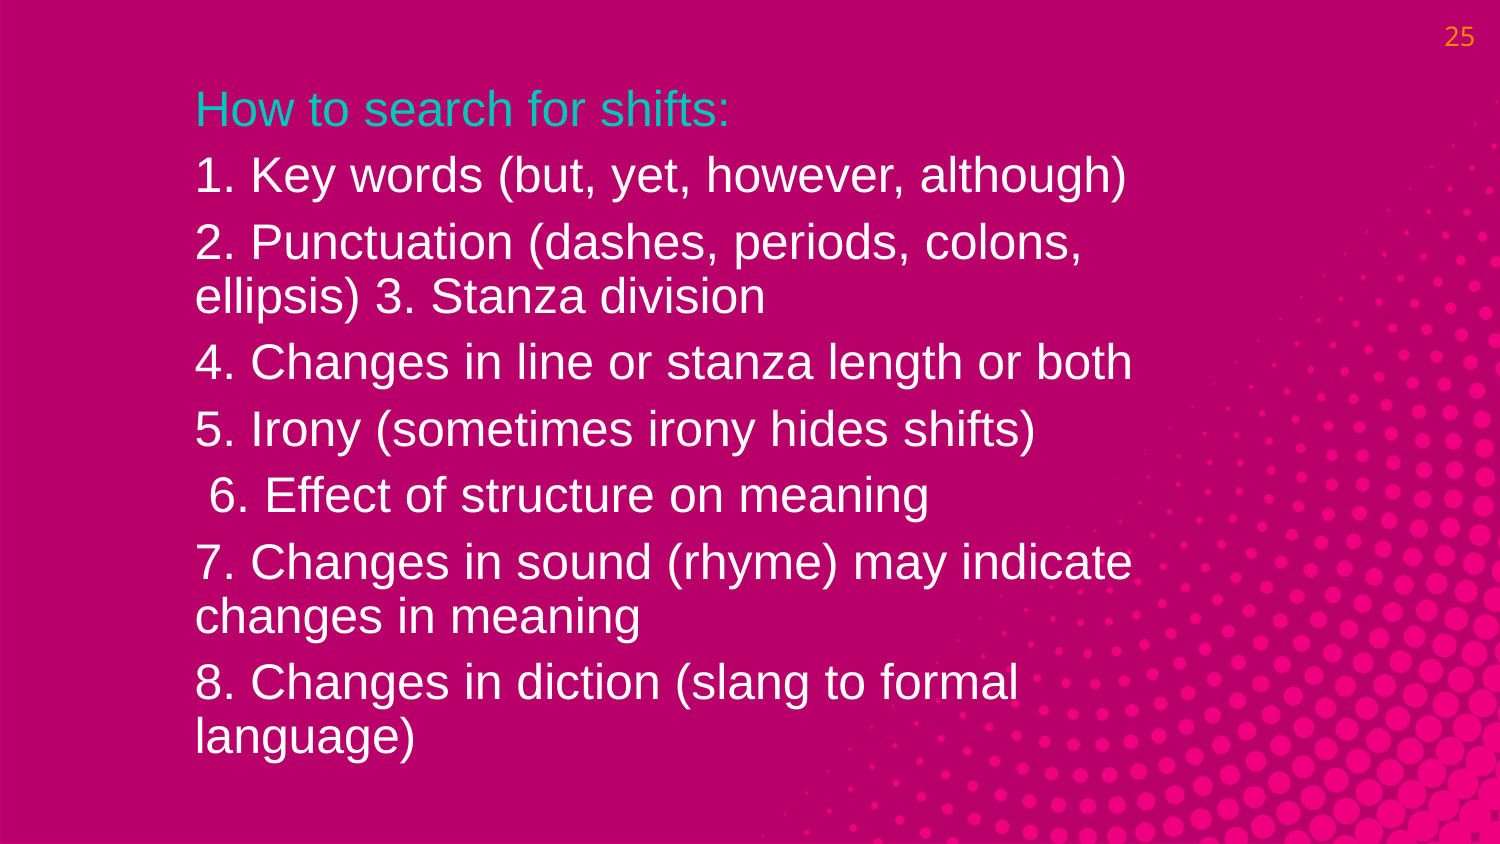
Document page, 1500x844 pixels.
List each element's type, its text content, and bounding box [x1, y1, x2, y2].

text_box How to search for shifts: 1. Key words (but, yet, however, although) 2. Punctuation (dashes, periods, colons, ellipsis) 3. Stanza division 4. Changes in line or stanza length or both 5. Irony (sometimes irony hides shifts)  6. Effect of structure on meaning 7. Changes in sound (rhyme) may indicate changes in meaning 8. Changes in diction (slang to formal language) [179, 42, 1241, 805]
slide_number 25 [1385, 5, 1476, 71]
